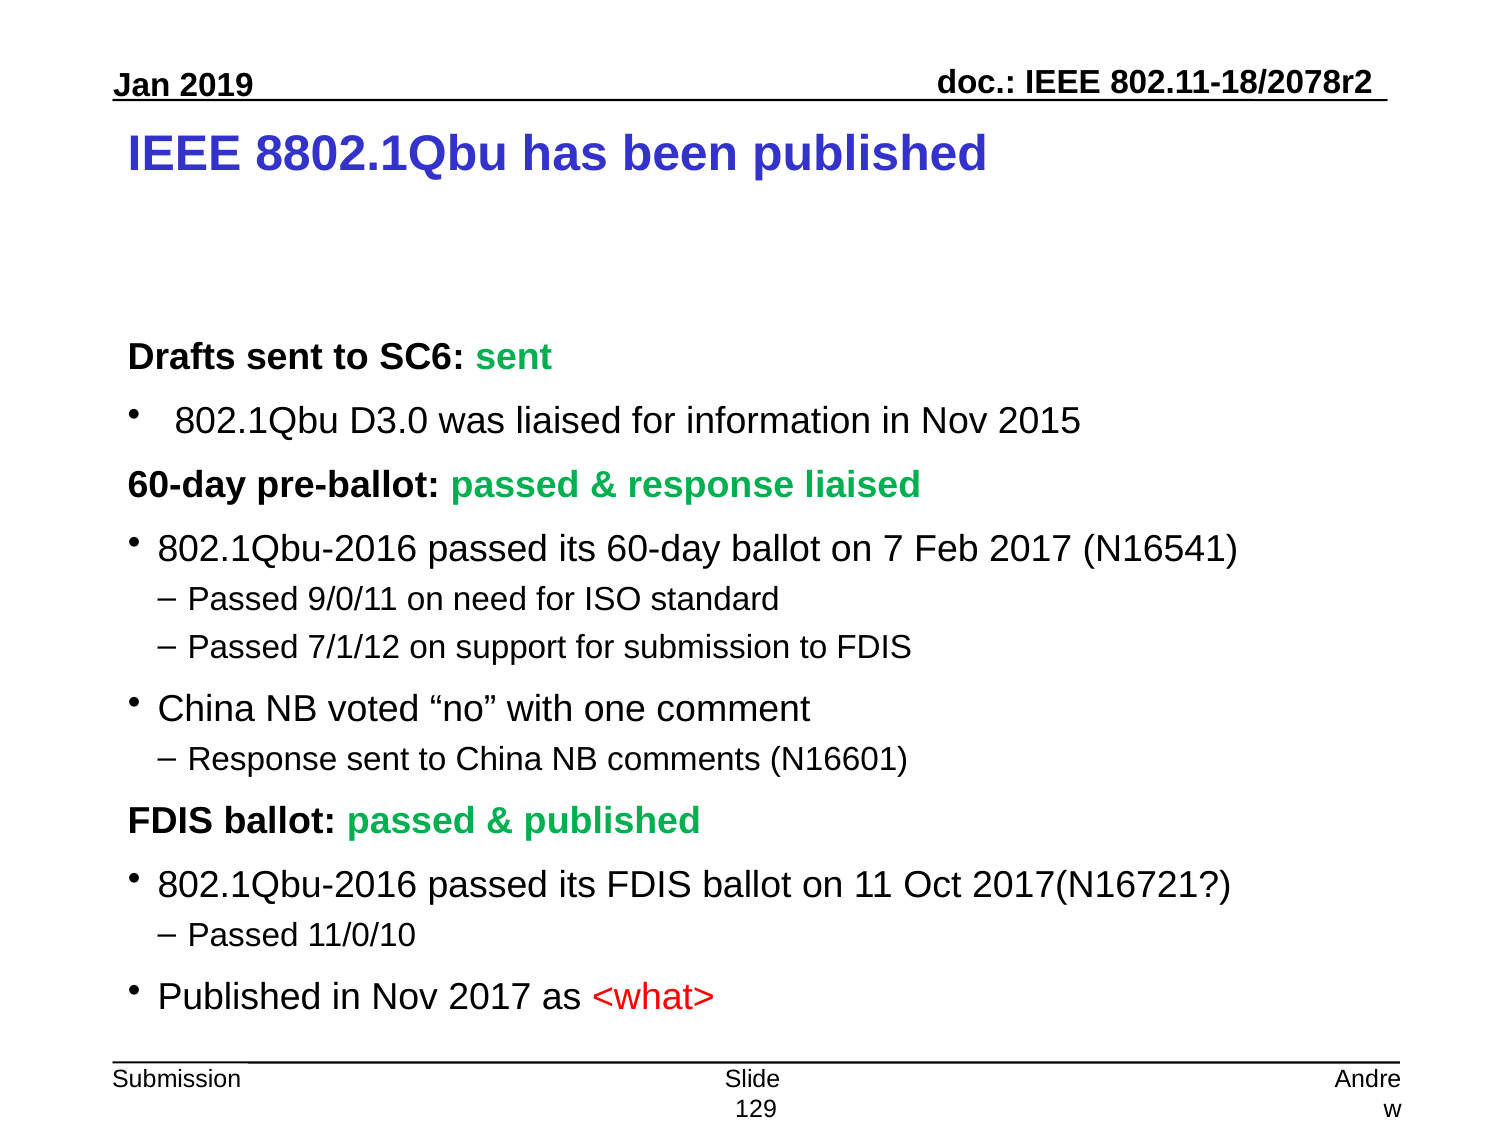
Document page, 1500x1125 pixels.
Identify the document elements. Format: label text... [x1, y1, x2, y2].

footer Andrew Myles, Cisco [1320, 1061, 1402, 1093]
title IEEE 8802.1Qbu has been published [112, 112, 1388, 288]
list Drafts sent to SC6: sent 802.1Qbu D3.0 was liaised for information in Nov 2015 60-day pre-ballot: passed & response liaised 802.1Qbu-2016 passed its 60-day ballot on 7 Feb 2017 (N16541) Passed 9/0/11 on need for ISO standard Passed 7/1/12 on support for submission to FDIS China NB voted “no” with one comment Response sent to China NB comments (N16601) FDIS ballot: passed & published 802.1Qbu-2016 passed its FDIS ballot on 11 Oct 2017(N16721?) Passed 11/0/10 Published in Nov 2017 as <what> [112, 324, 1388, 1000]
slide_number Slide 129 [709, 1061, 803, 1093]
